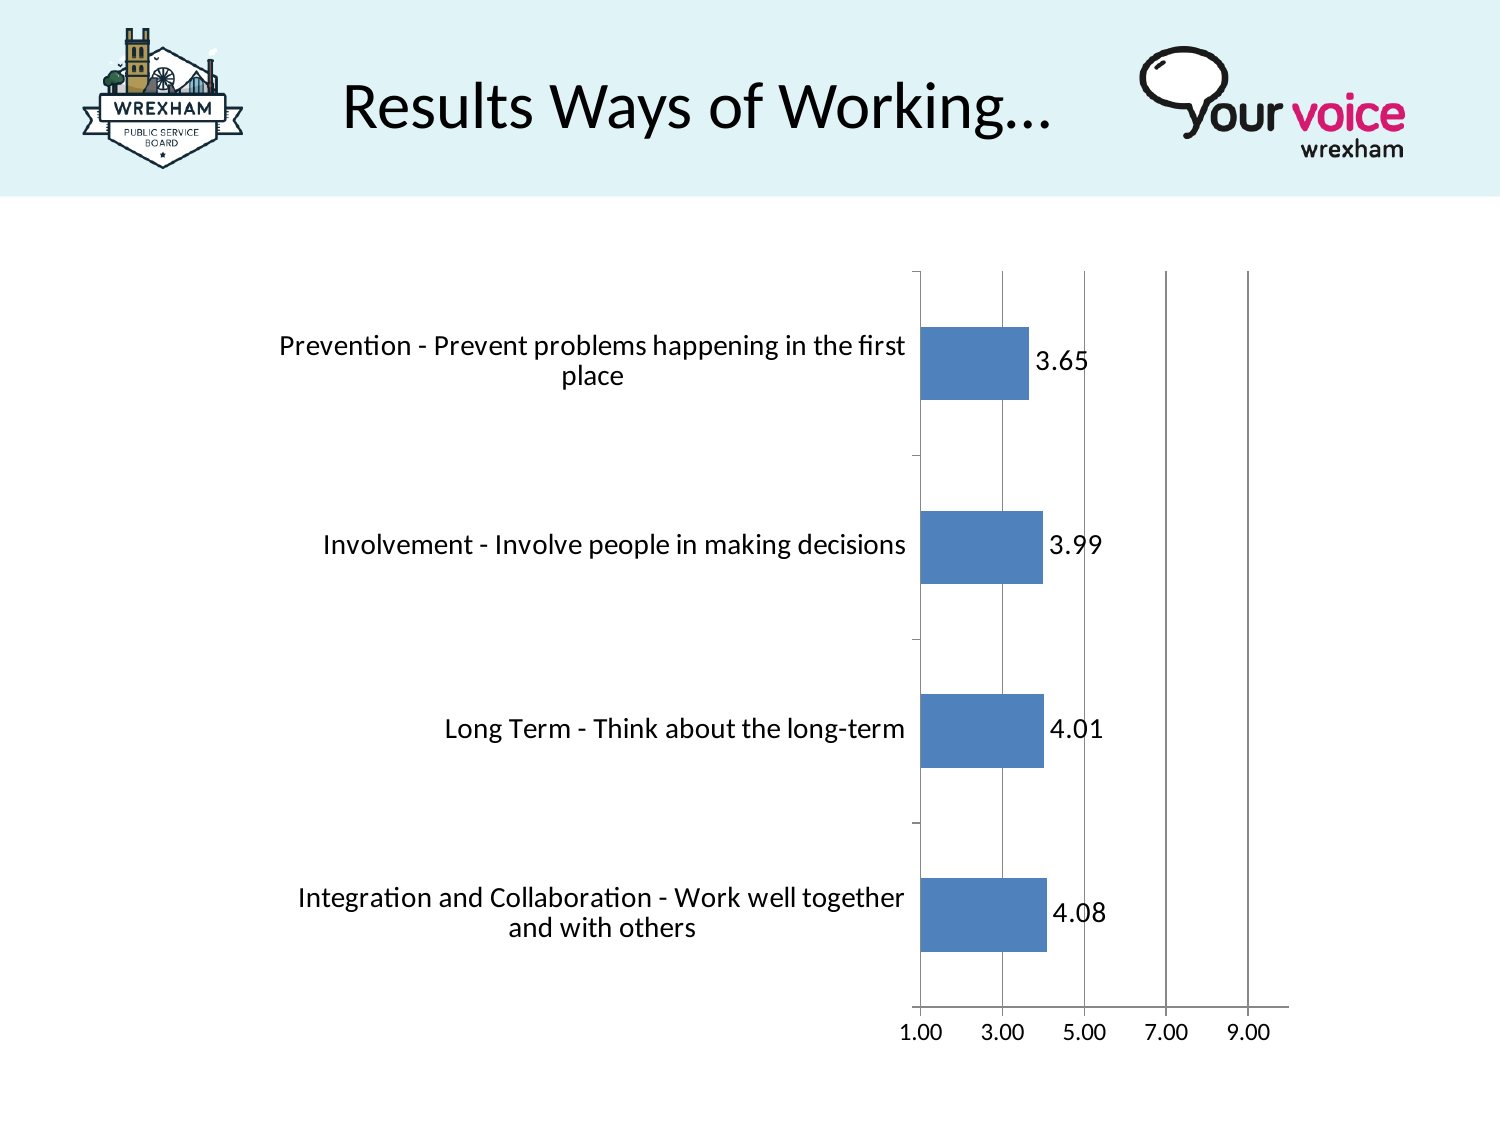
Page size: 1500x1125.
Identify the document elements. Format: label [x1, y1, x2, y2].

picture [0, 0, 1500, 844]
chart [277, 255, 1310, 1064]
